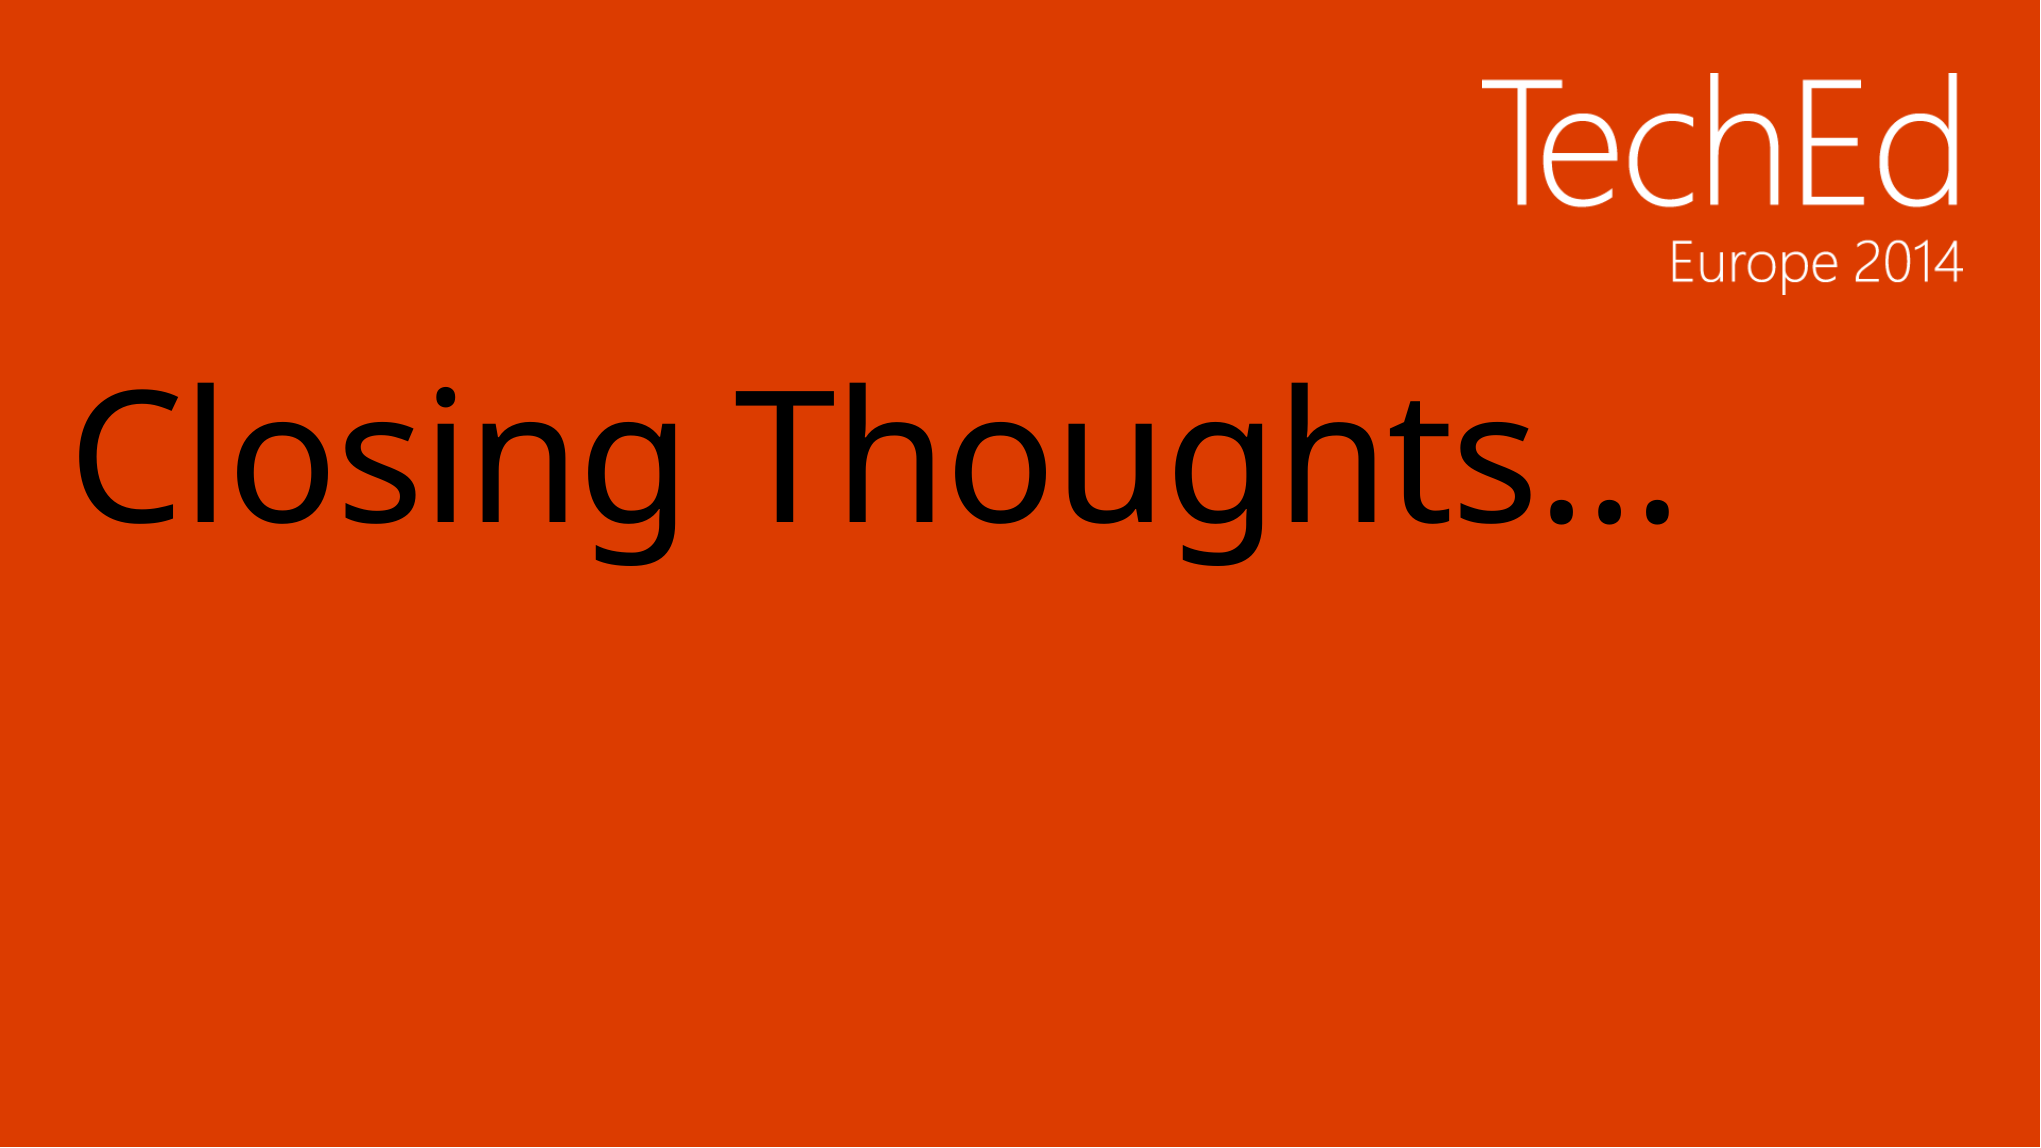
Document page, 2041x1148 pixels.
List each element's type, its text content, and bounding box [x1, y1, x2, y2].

title Closing Thoughts… [45, 348, 1996, 650]
picture [1482, 73, 1963, 295]
